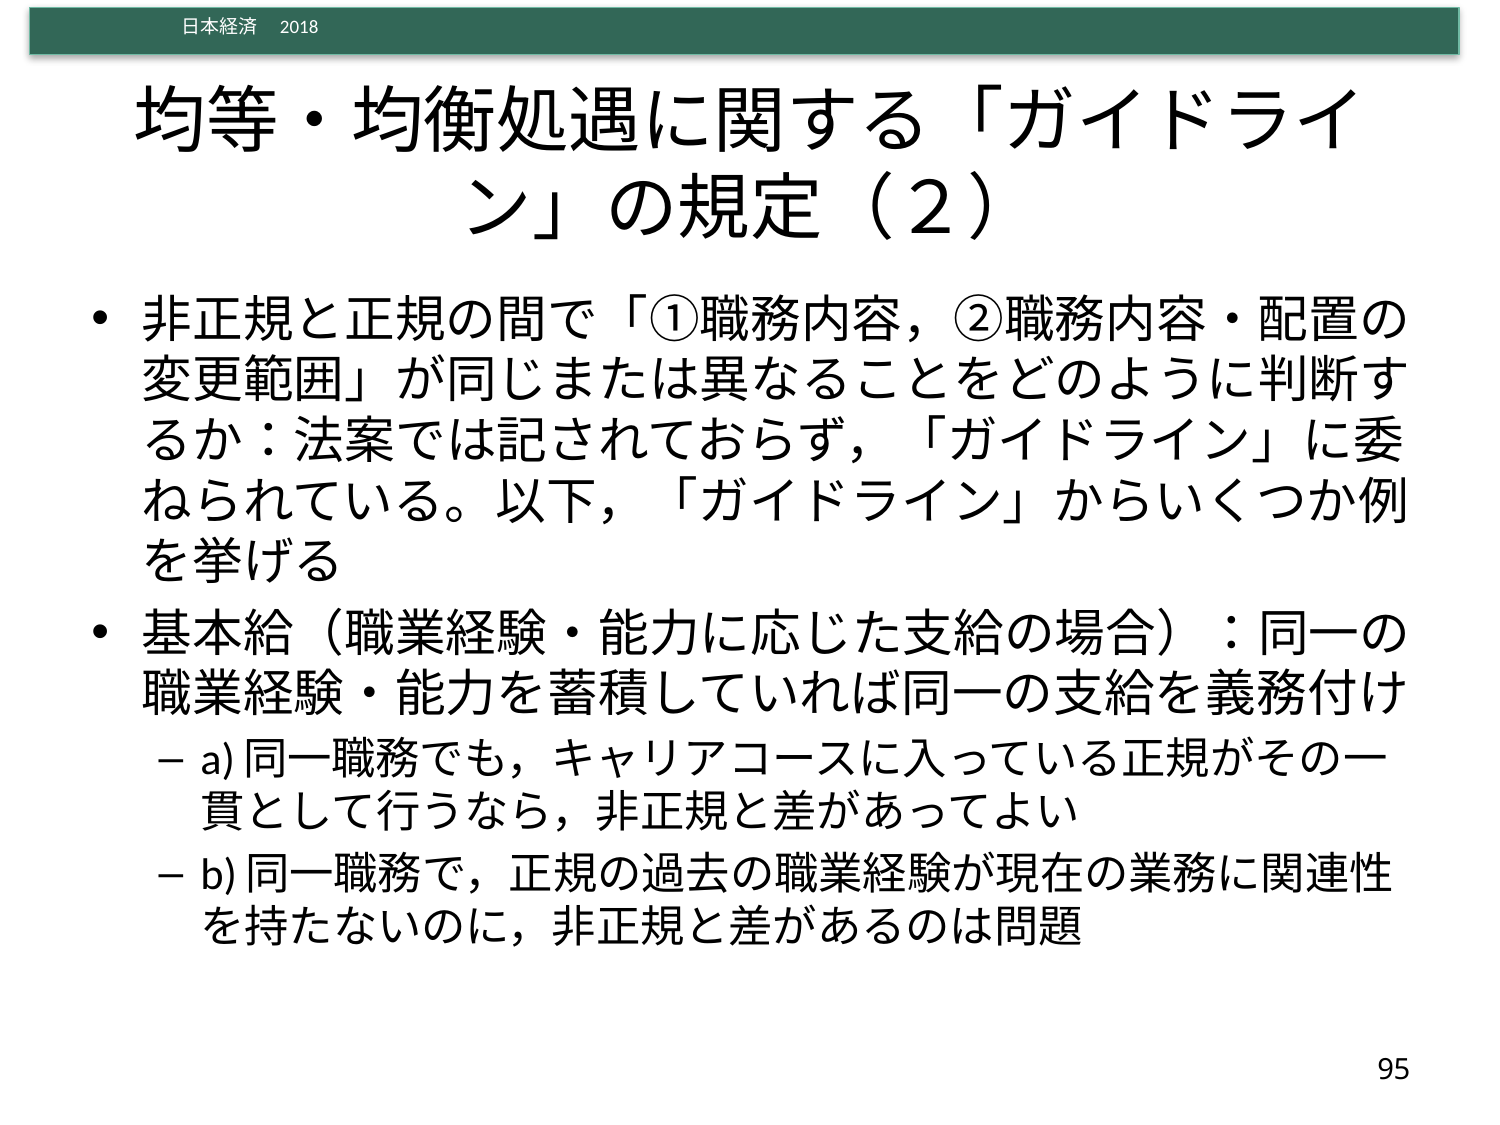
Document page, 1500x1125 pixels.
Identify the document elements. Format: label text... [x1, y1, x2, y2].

title 均等・均衡処遇に関する「ガイドライン」の規定（２） [75, 66, 1425, 256]
slide_number 95 [1299, 1042, 1425, 1103]
list 非正規と正規の間で「①職務内容，②職務内容・配置の変更範囲」が同じまたは異なることをどのように判断するか：法案では記されておらず，「ガイドライン」に委ねられている。以下，「ガイドライン」からいくつか例を挙げる 基本給（職業経験・能力に応じた支給の場合）：同一の職業経験・能力を蓄積していれば同一の支給を義務付け a)同一職務でも，キャリアコースに入っている正規がその一貫として行うなら，非正規と差があってよい b)同一職務で，正規の過去の職業経験が現在の業務に関連性を持たないのに，非正規と差があるのは問題 [76, 278, 1427, 1022]
